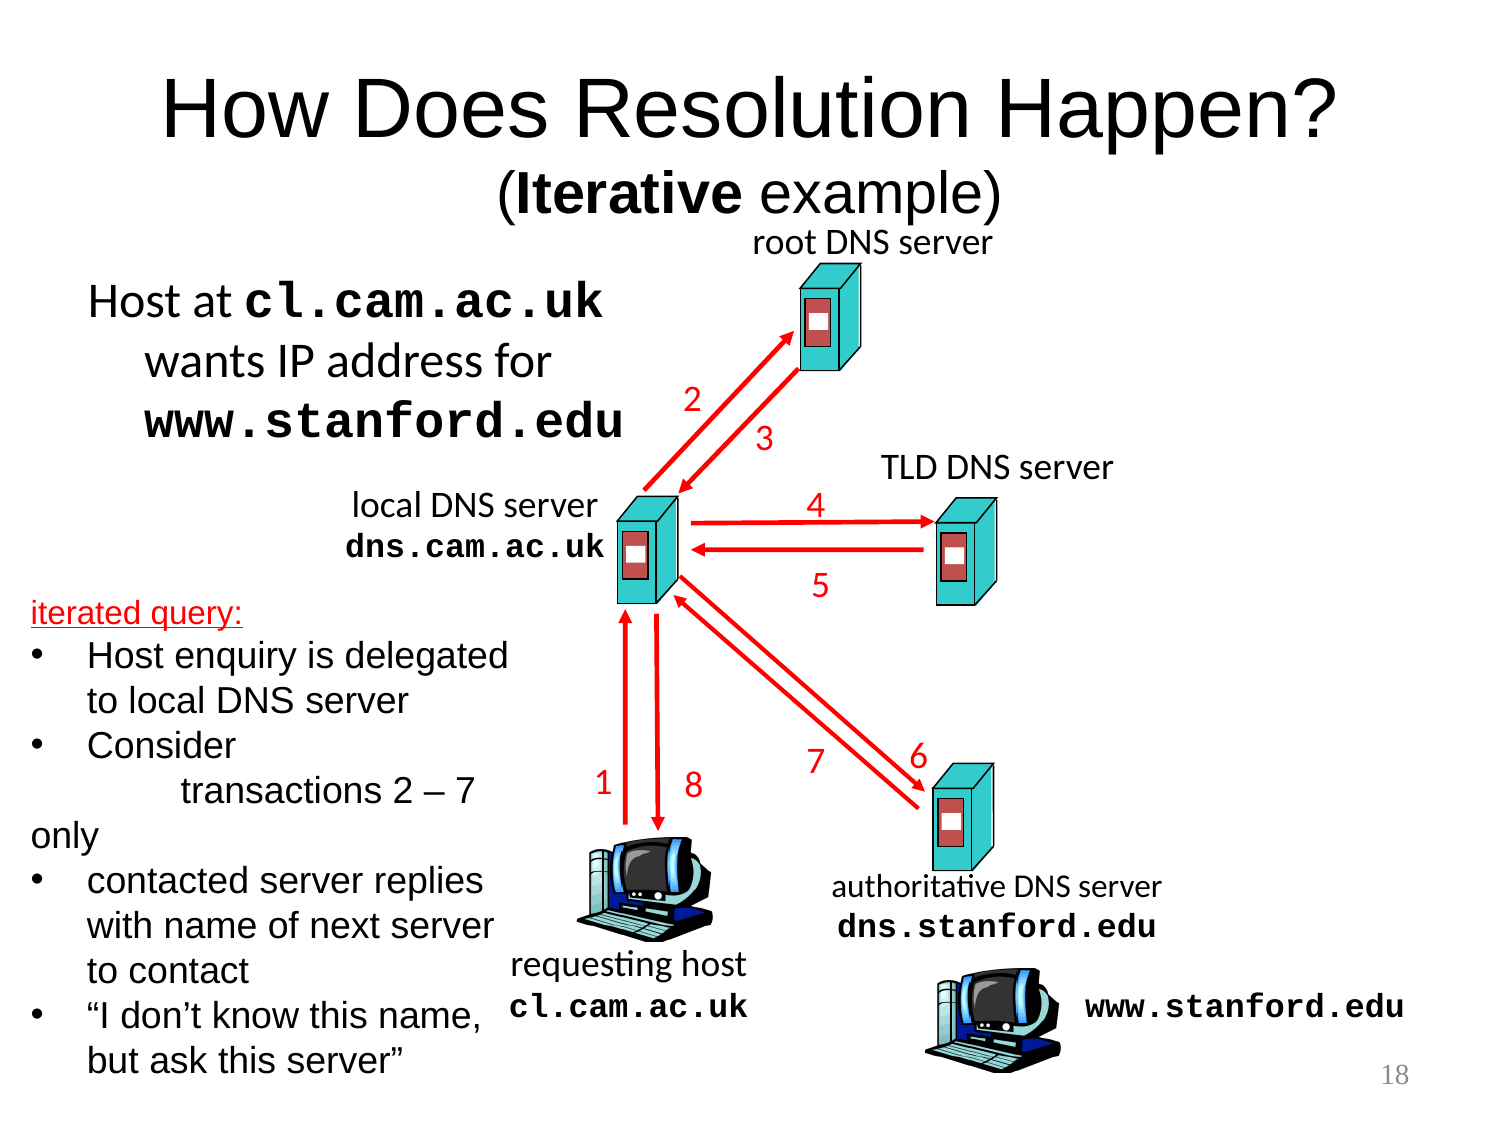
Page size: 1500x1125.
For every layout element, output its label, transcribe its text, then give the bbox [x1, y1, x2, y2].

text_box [935, 497, 997, 606]
text_box [841, 515, 930, 528]
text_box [799, 263, 861, 372]
text_box 3 [739, 405, 789, 466]
text_box [690, 543, 924, 556]
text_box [320, 472, 630, 574]
text_box [717, 330, 794, 413]
text_box iterated query: Host enquiry is delegated to local DNS server Consider transactions 2 – 7 only contacted server replies with name of next server to contact “I don’t know this name, but ask this server” [15, 583, 535, 1014]
text_box [683, 578, 925, 792]
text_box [576, 836, 714, 942]
title How Does Resolution Happen? (Iterative example) [75, 45, 1425, 233]
text_box [678, 430, 739, 494]
text_box 6 [894, 723, 943, 784]
text_box 2 [667, 366, 717, 427]
text_box [619, 612, 632, 749]
text_box 4 [791, 472, 841, 533]
text_box TLD DNS server [832, 434, 1163, 495]
text_box 5 [796, 552, 846, 613]
list Host at cl.cam.ac.uk wants IP address for www.stanford.edu [72, 260, 658, 487]
slide_number 18 [1074, 1042, 1425, 1103]
text_box [683, 597, 919, 809]
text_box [616, 496, 679, 605]
text_box 1 [578, 749, 628, 810]
text_box 7 [791, 728, 841, 789]
text_box 8 [669, 752, 719, 813]
text_box root DNS server [708, 233, 1038, 270]
text_box requesting host cl.cam.ac.uk [493, 931, 764, 1032]
text_box [651, 613, 665, 831]
text_box www.stanford.edu [1070, 977, 1420, 1032]
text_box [932, 763, 994, 872]
text_box authoritative DNS server dns.stanford.edu [816, 857, 1178, 952]
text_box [924, 967, 1062, 1073]
